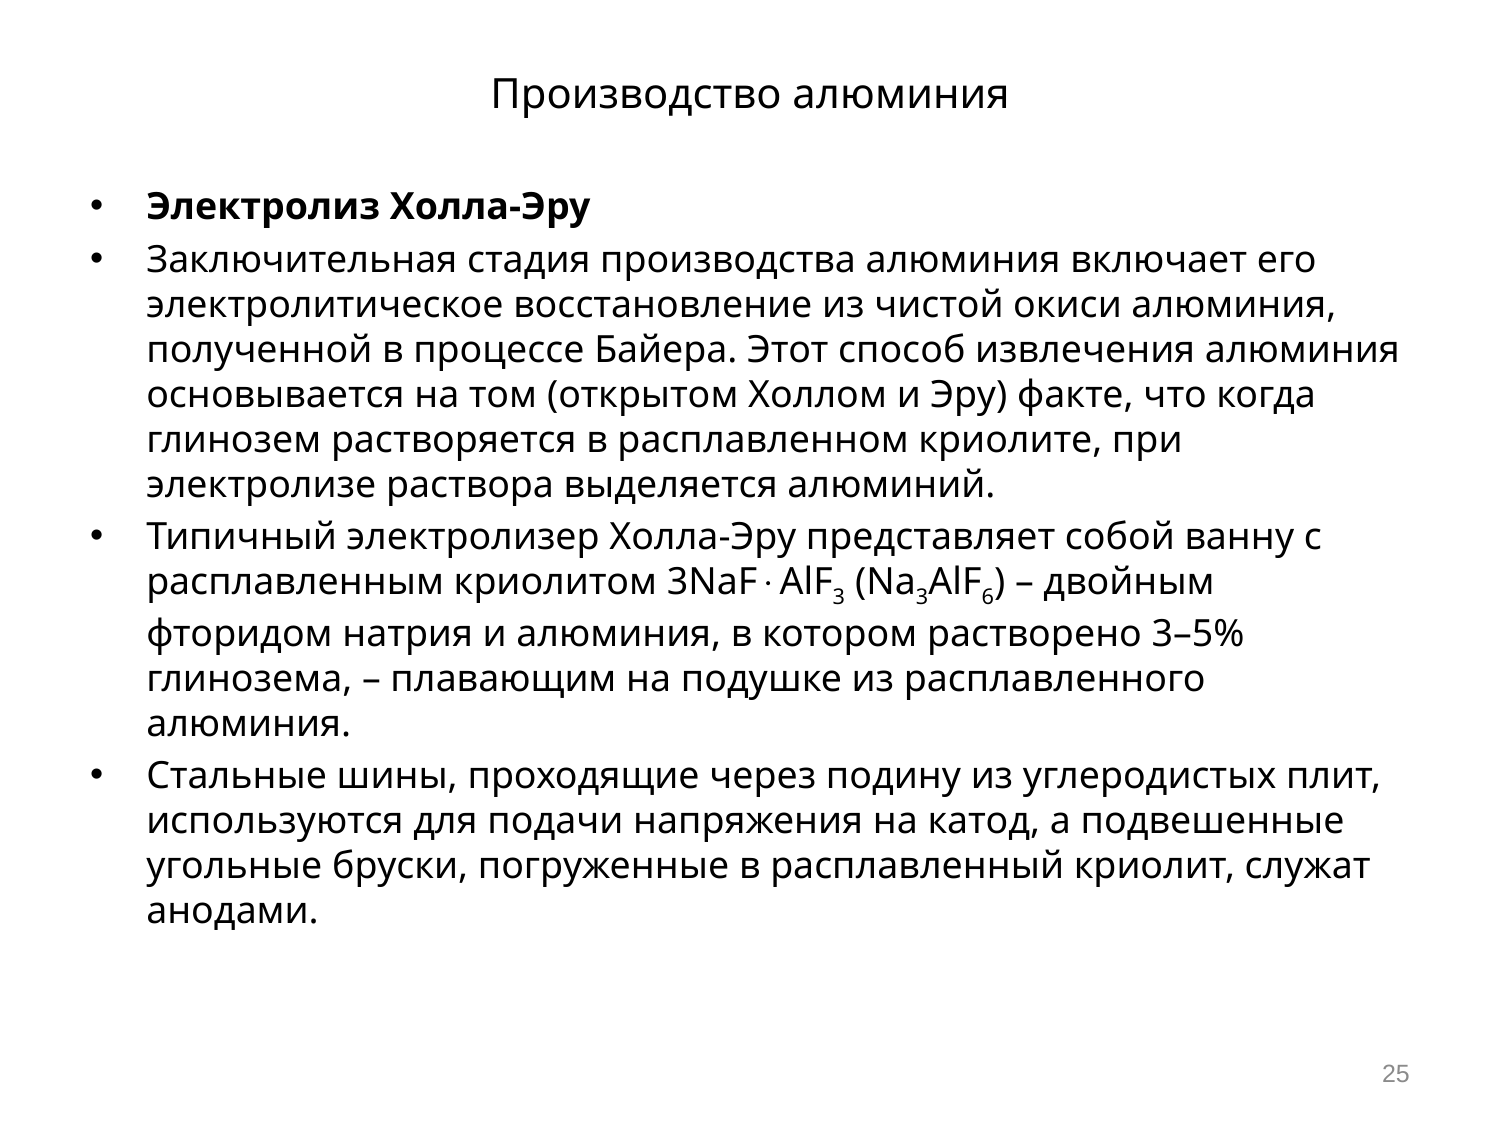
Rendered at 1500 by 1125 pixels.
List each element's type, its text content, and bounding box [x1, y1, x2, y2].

slide_number 25 [1074, 1042, 1425, 1103]
list Электролиз Холла-Эру Заключительная стадия производства алюминия включает его электролитическое восстановление из чистой окиси алюминия, полученной в процессе Байера. Этот способ извлечения алюминия основывается на том (открытом Холлом и Эру) факте, что когда глинозем растворяется в расплавленном криолите, при электролизе раствора выделяется алюминий. Типичный электролизер Холла-Эру представляет собой ванну с расплавленным криолитом 3NaFAlF3 (Na3AlF6) – двойным фторидом натрия и алюминия, в котором растворено 3–5% глинозема, – плавающим на подушке из расплавленного алюминия. Стальные шины, проходящие через подину из углеродистых плит, используются для подачи напряжения на катод, а подвешенные угольные бруски, погруженные в расплавленный криолит, служат анодами. [75, 174, 1425, 1088]
title Производство алюминия [75, 45, 1425, 138]
